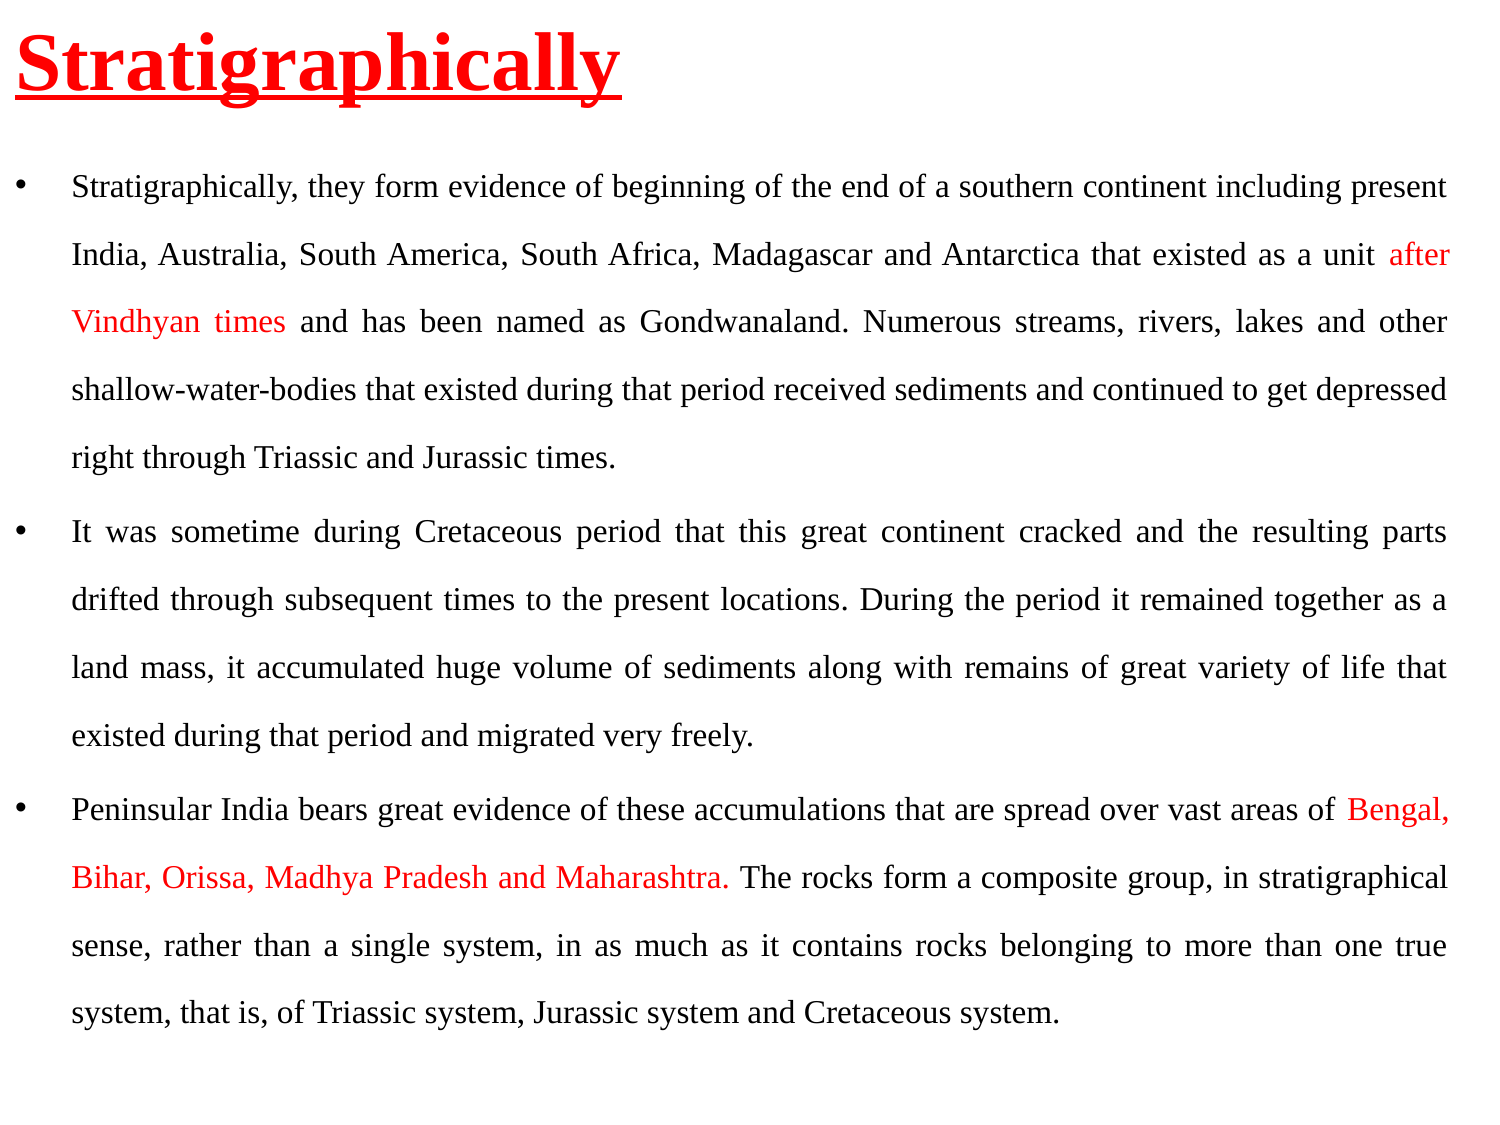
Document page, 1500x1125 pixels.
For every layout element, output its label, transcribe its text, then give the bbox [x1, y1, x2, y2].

title Stratigraphically [0, 0, 1350, 128]
list Stratigraphically, they form evidence of beginning of the end of a southern continent including present India, Australia, South America, South Africa, Madagascar and Antarctica that existed as a unit after Vindhyan times and has been named as Gondwanaland. Numerous streams, rivers, lakes and other shallow-water-bodies that existed during that period received sediments and continued to get depressed right through Triassic and Jurassic times. It was sometime during Cretaceous period that this great continent cracked and the resulting parts drifted through subsequent times to the present locations. During the period it remained together as a land mass, it accumulated huge volume of sediments along with remains of great variety of life that existed during that period and migrated very freely. Peninsular India bears great evidence of these accumulations that are spread over vast areas of Bengal, Bihar, Orissa, Madhya Pradesh and Maharashtra. The rocks form a composite group, in stratigraphical sense, rather than a single system, in as much as it contains rocks belonging to more than one true system, that is, of Triassic system, Jurassic system and Cretaceous system. [0, 128, 1465, 1125]
